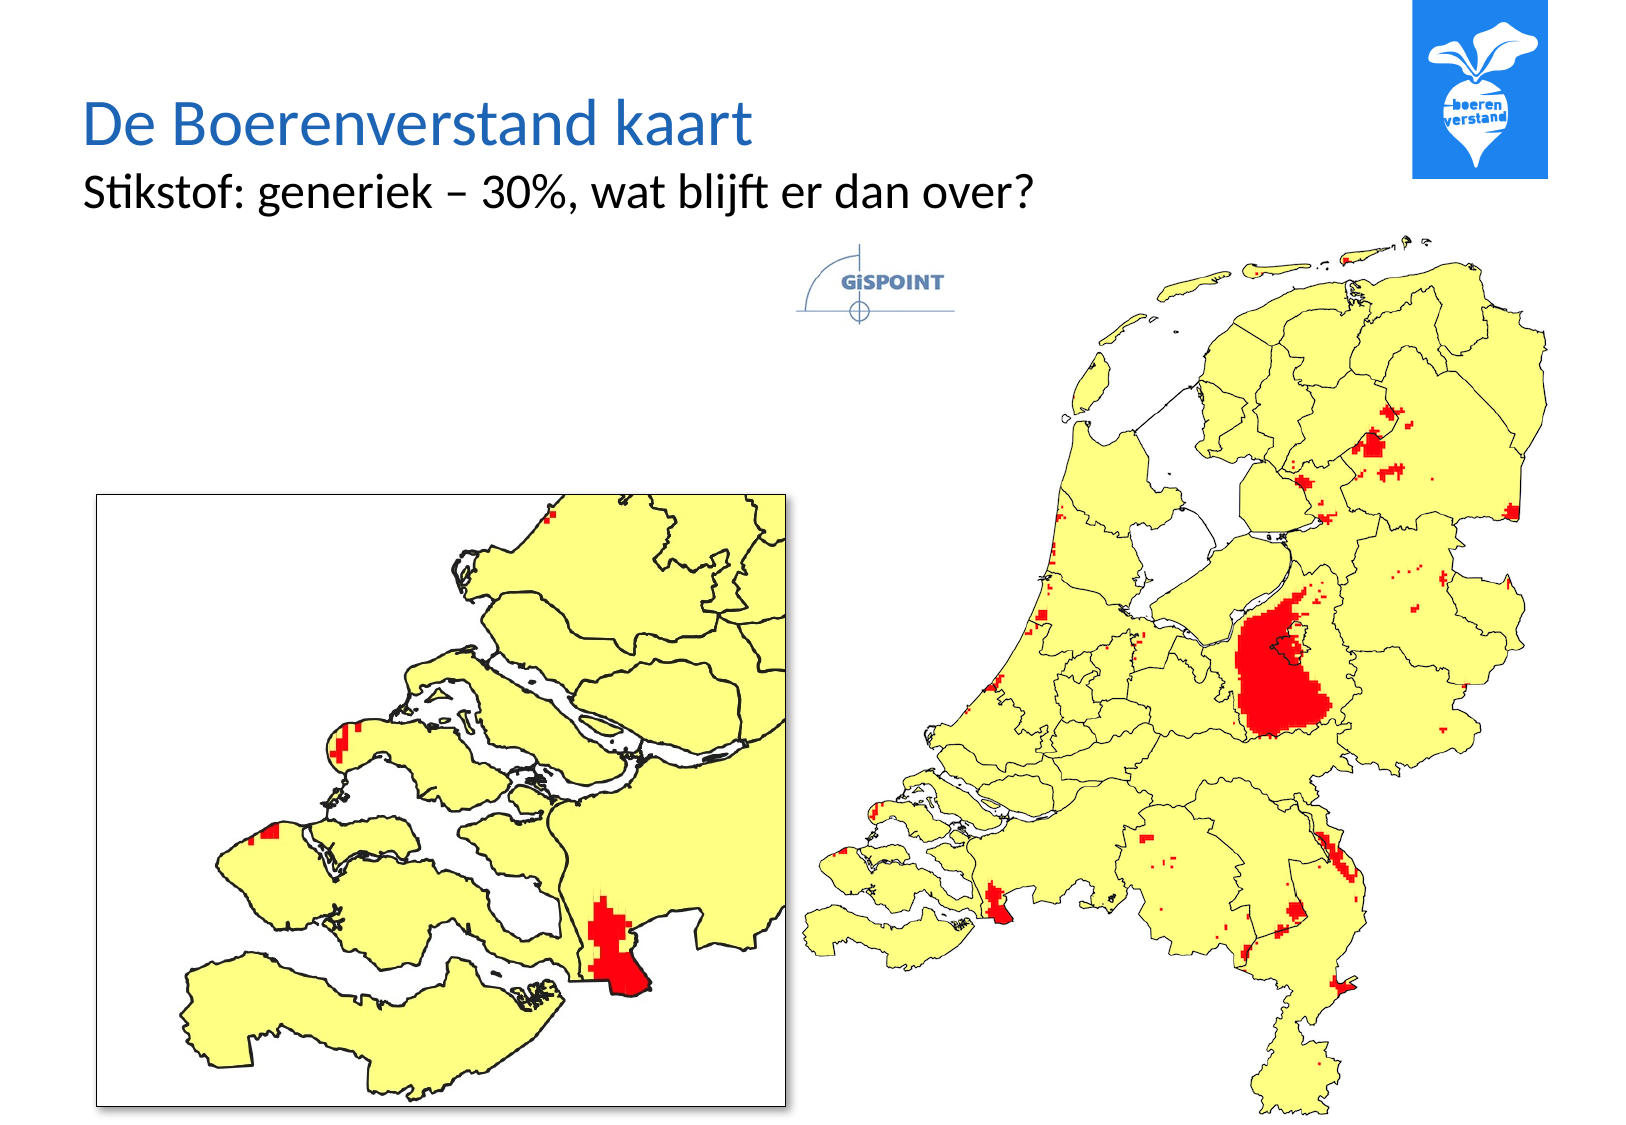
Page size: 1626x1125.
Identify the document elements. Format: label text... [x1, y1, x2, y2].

picture [1412, 0, 1548, 179]
picture [95, 210, 1611, 1125]
text_box De Boerenverstand kaart Stikstof: generiek – 30%, wat blijft er dan over? [68, 71, 1052, 226]
